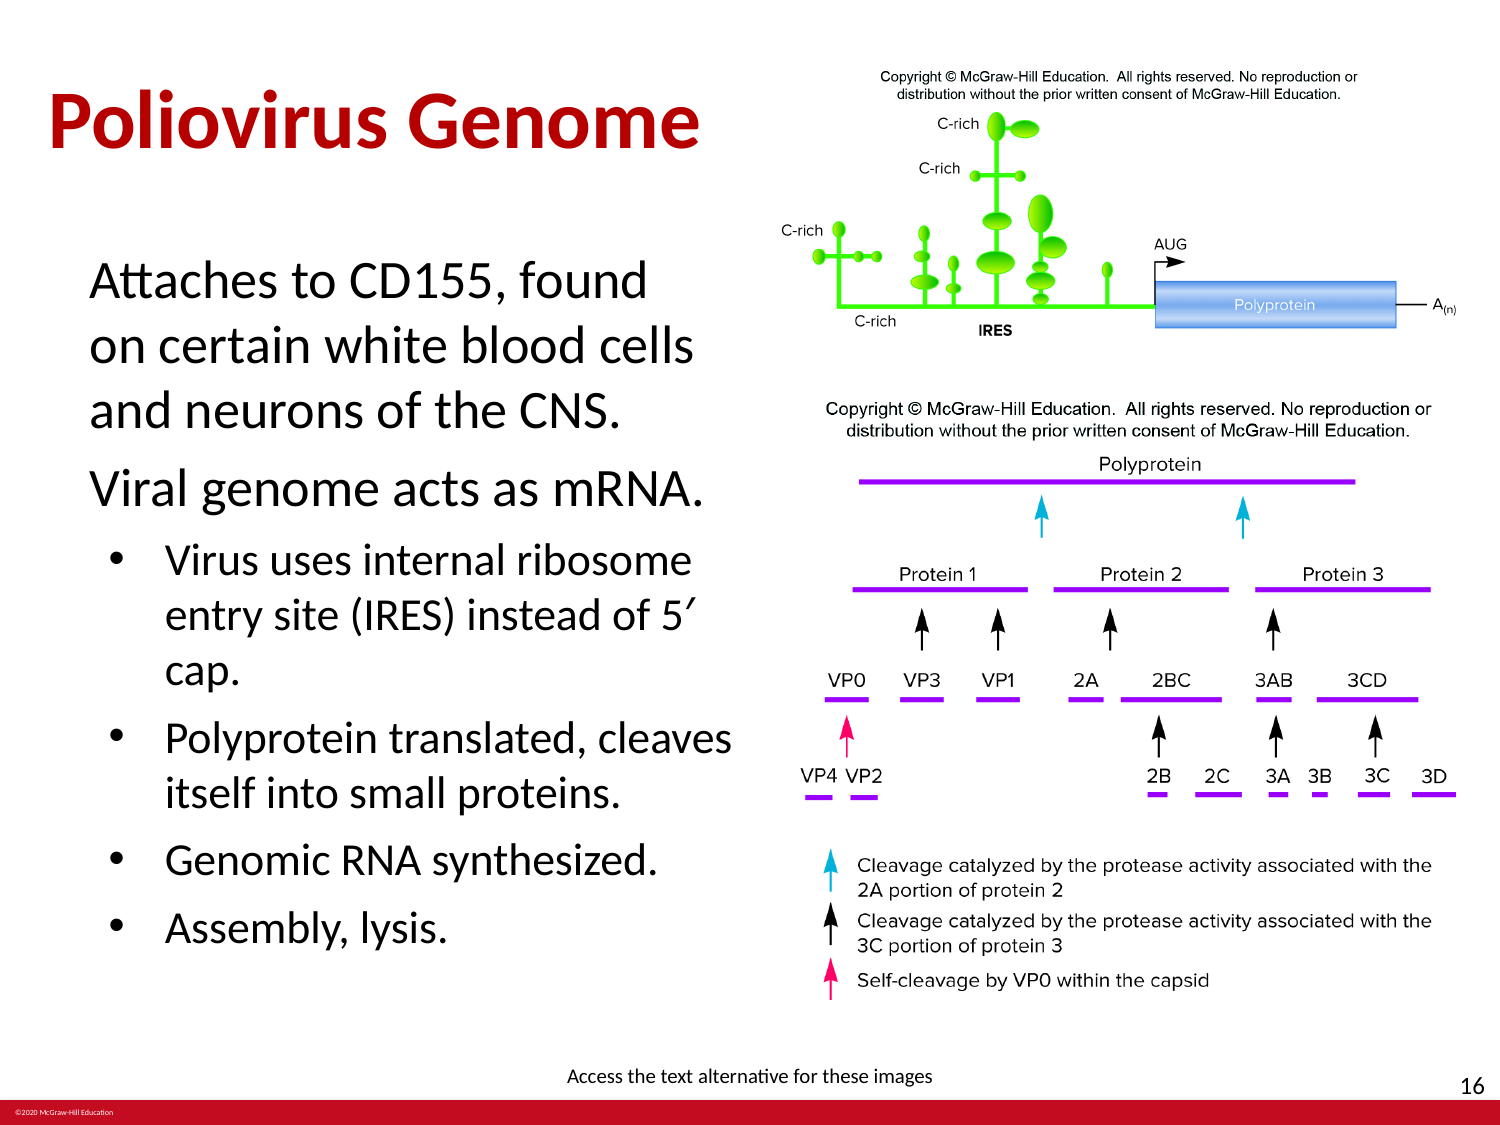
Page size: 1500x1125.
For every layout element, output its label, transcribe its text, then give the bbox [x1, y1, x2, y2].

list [799, 399, 1456, 1001]
list Attaches to CD155, found on certain white blood cells and neurons of the CNS. Viral genome acts as mRNA. Virus uses internal ribosome entry site (IRES) instead of 5′ cap. Polyprotein translated, cleaves itself into small proteins. Genomic RNA synthesized. Assembly, lysis. [75, 237, 775, 1025]
list Access the text alternative for these images [525, 1062, 975, 1093]
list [780, 69, 1456, 341]
title Poliovirus Genome [0, 24, 750, 205]
